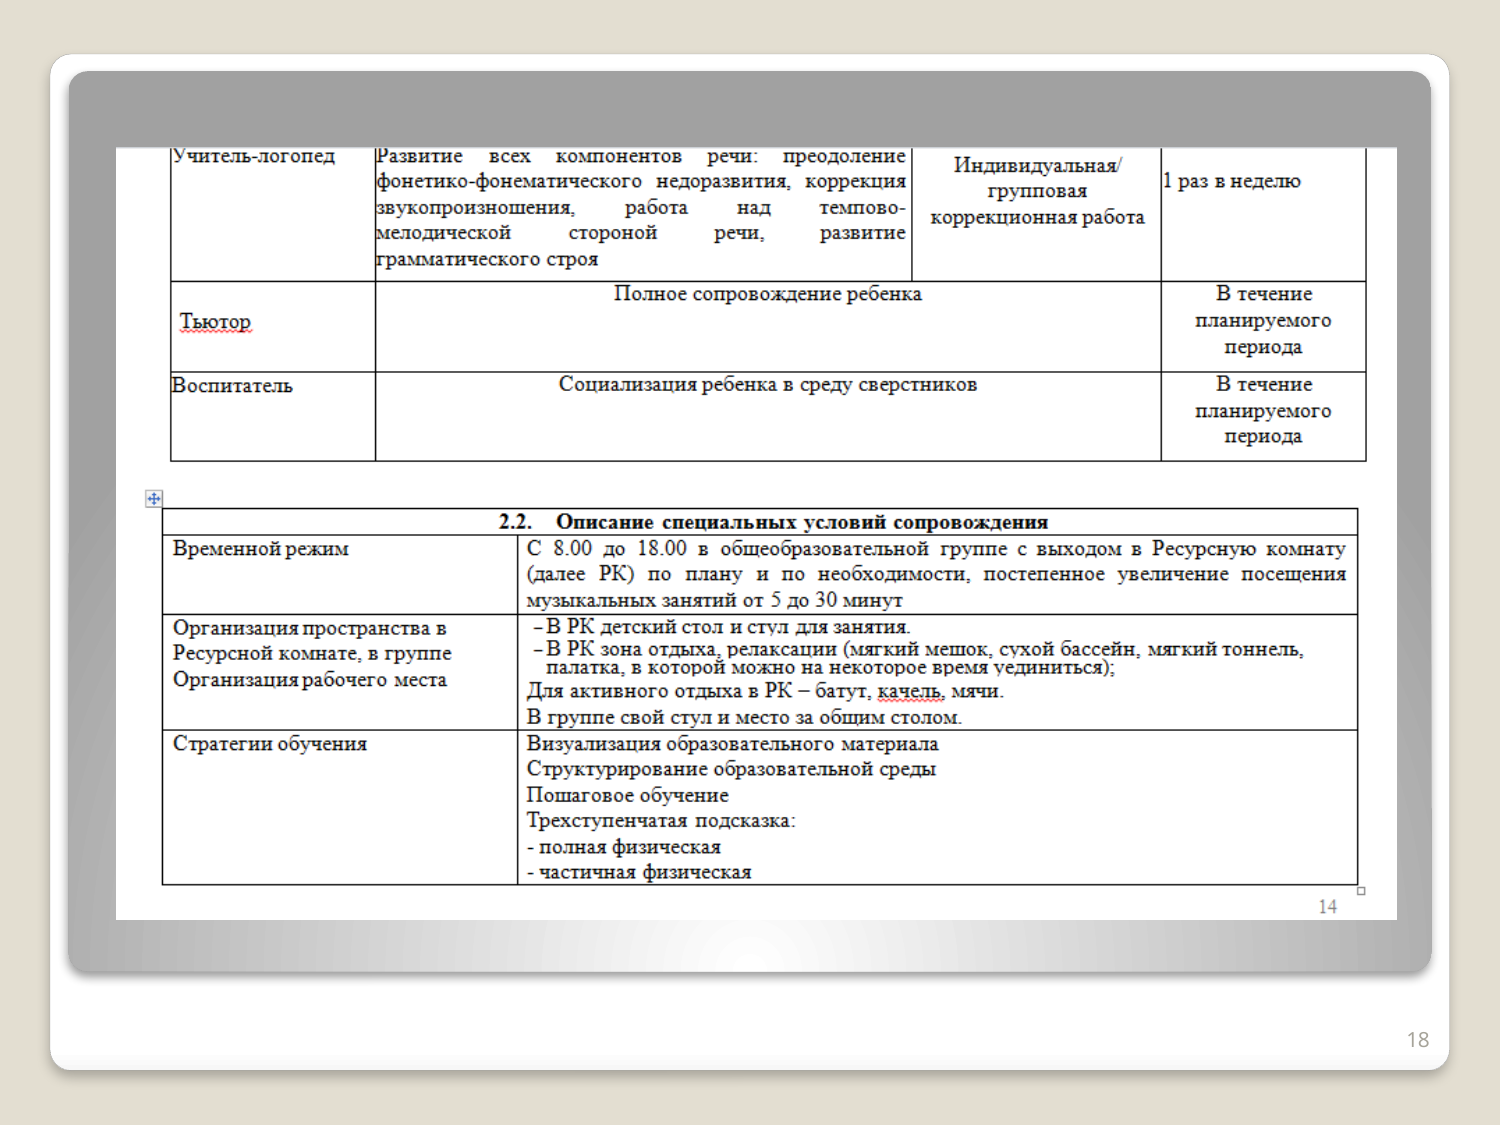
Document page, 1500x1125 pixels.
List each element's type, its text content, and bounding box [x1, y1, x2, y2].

picture [115, 147, 1398, 921]
slide_number 18 [1369, 1002, 1445, 1063]
list [82, 86, 1425, 917]
